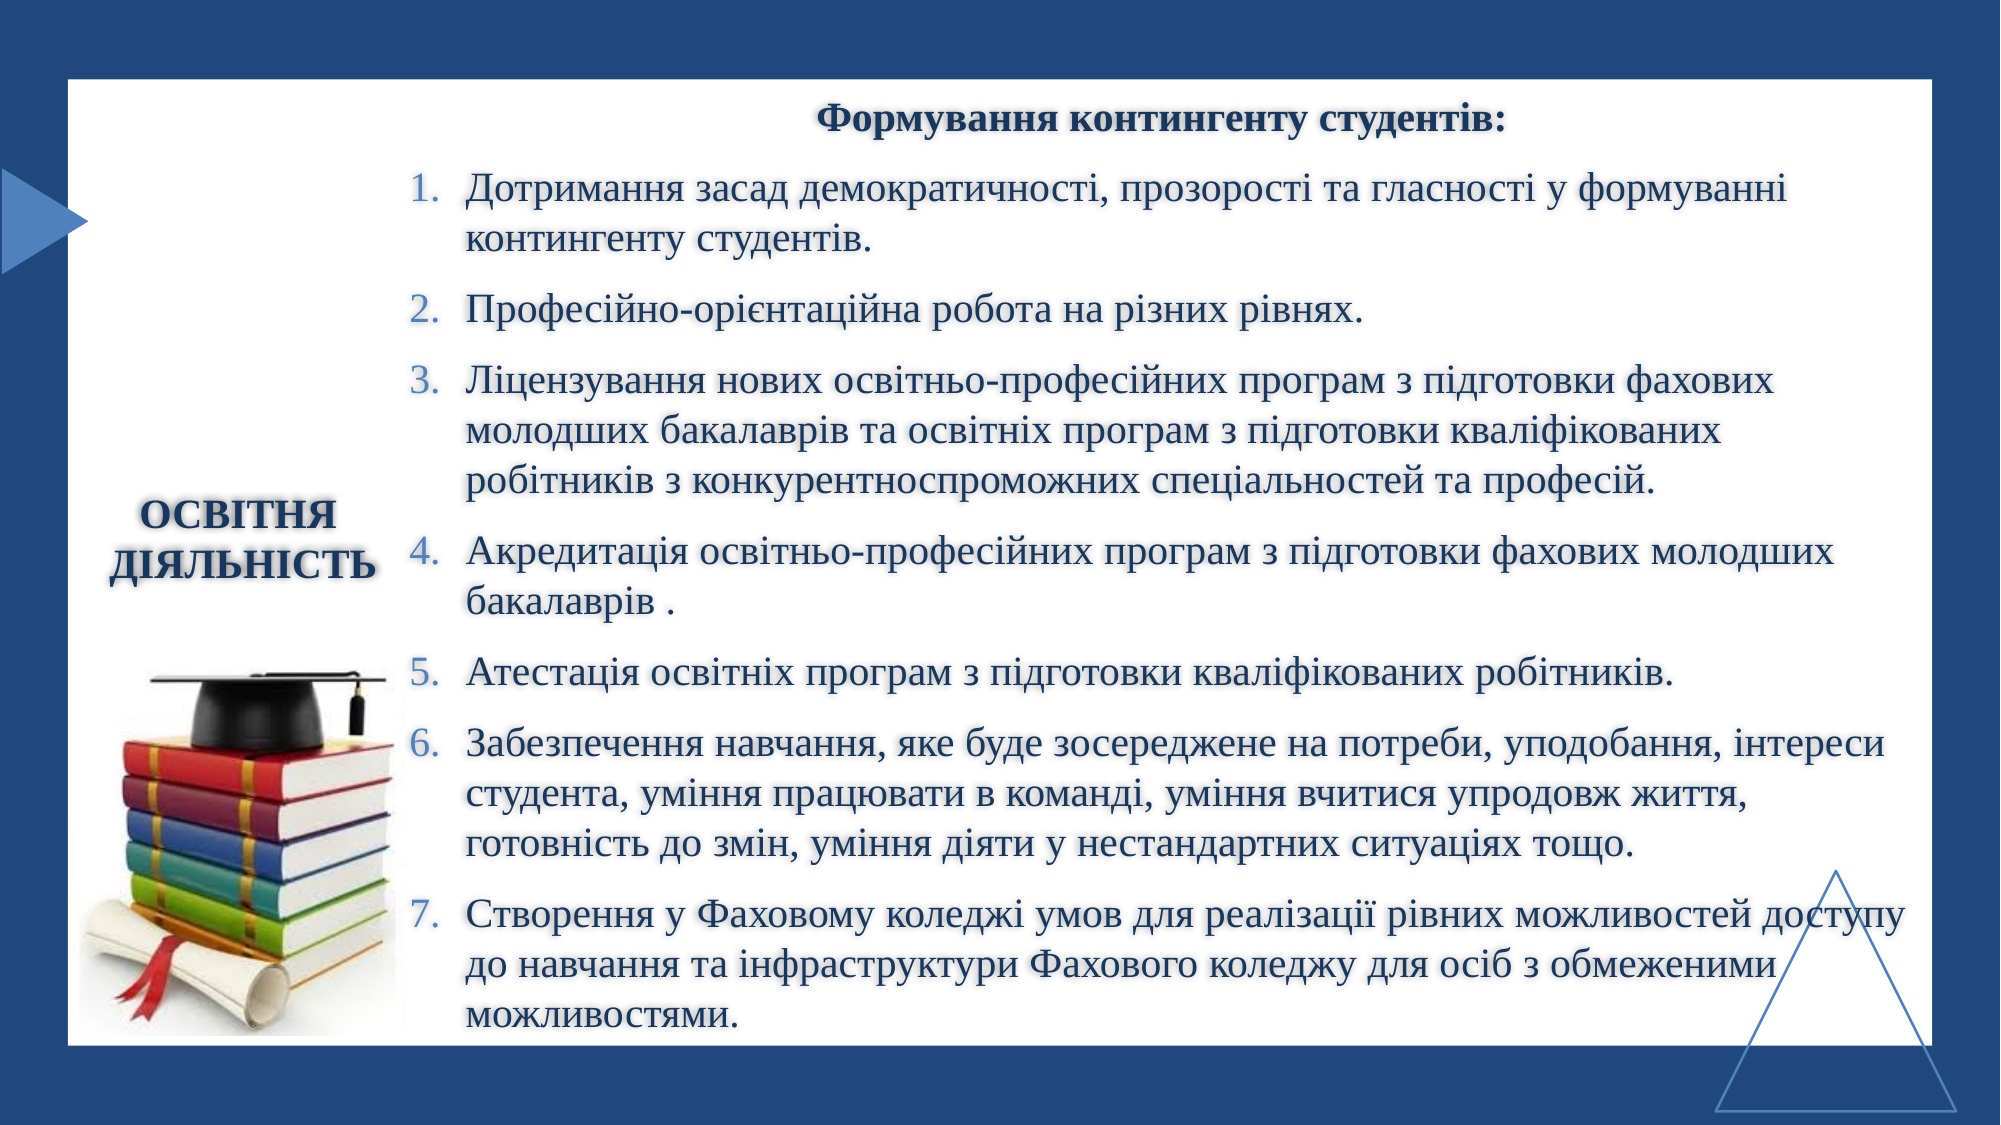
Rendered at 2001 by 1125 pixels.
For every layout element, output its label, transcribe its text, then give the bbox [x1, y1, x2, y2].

title ОСВІТНЯ ДІЯЛЬНІСТЬ [23, 405, 453, 669]
list Формування контингенту студентів: Дотримання засад демократичності, прозорості та гласності у формуванні контингенту студентів. Професійно-орієнтаційна робота на різних рівнях. Ліцензування нових освітньо-професійних програм з підготовки фахових молодших бакалаврів та освітніх програм з підготовки кваліфікованих робітників з конкурентноспроможних спеціальностей та професій. Акредитація освітньо-професійних програм з підготовки фахових молодших бакалаврів . Атестація освітніх програм з підготовки кваліфікованих робітників. Забезпечення навчання, яке буде зосереджене на потреби, уподобання, інтереси студента, уміння працювати в команді, уміння вчитися упродовж життя, готовність до змін, уміння діяти у нестандартних ситуаціях тощо. Створення у Фаховому коледжі умов для реалізації рівних можливостей доступу до навчання та інфраструктури Фахового коледжу для осіб з обмеженими можливостями. [394, 174, 1930, 951]
picture [69, 667, 405, 1036]
